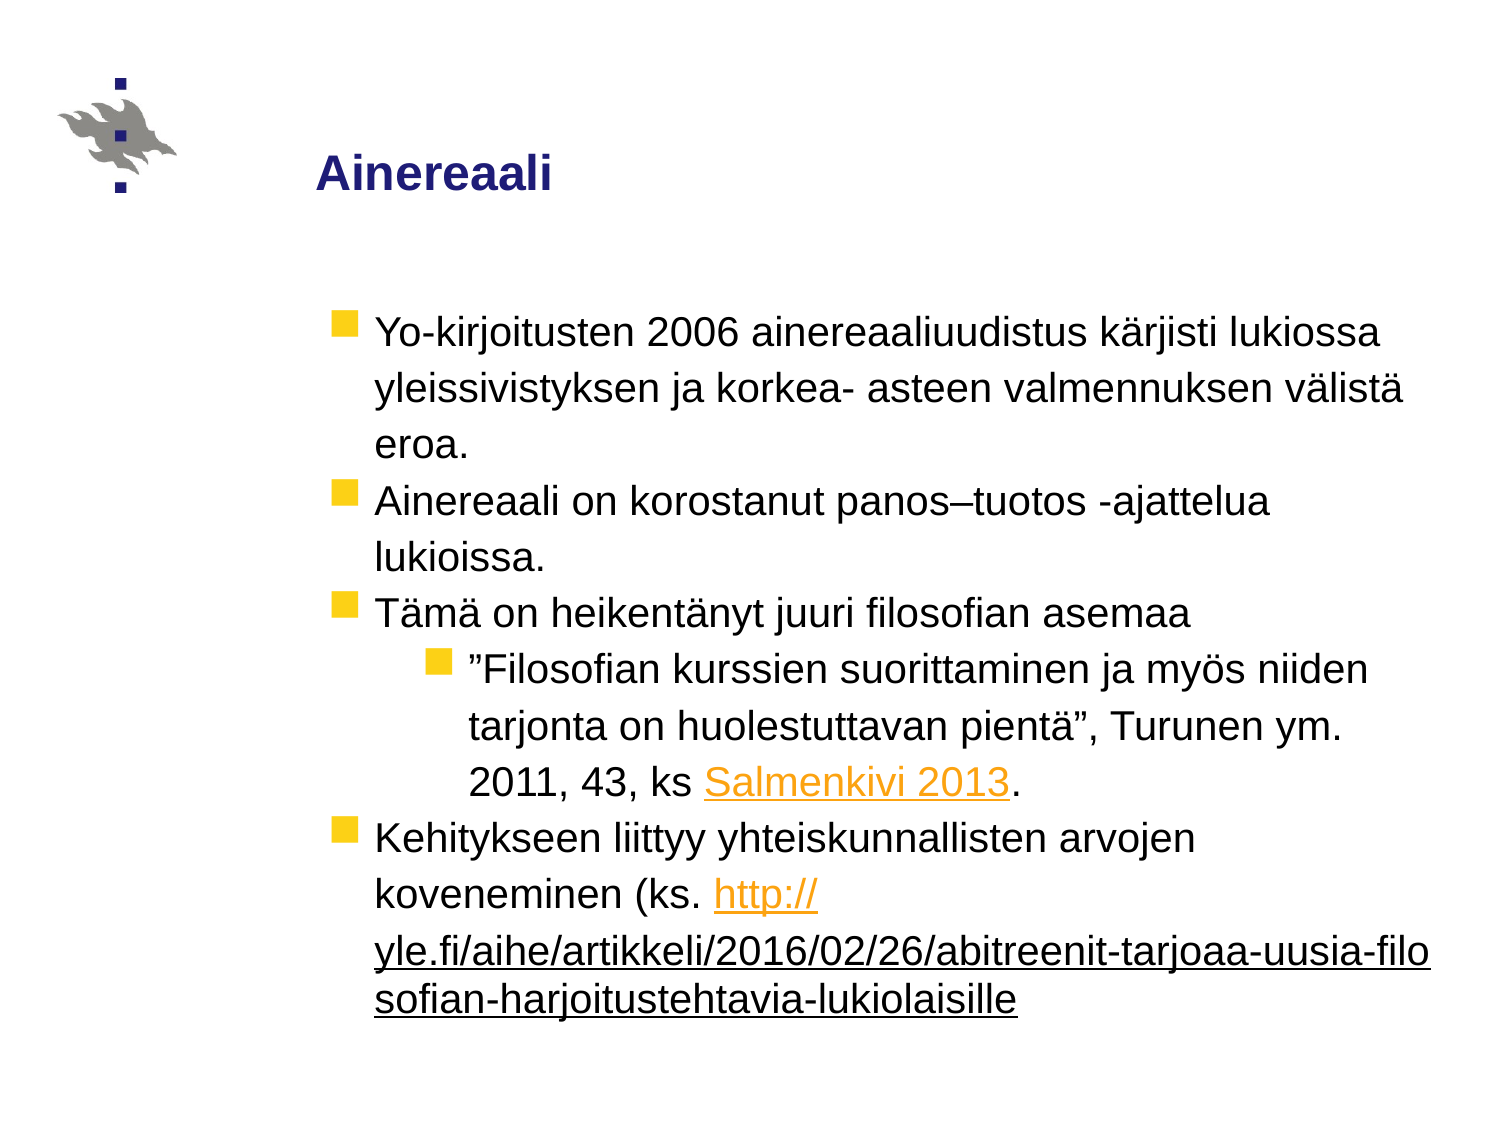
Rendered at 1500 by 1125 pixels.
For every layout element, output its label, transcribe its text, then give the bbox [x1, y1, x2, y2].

picture [57, 78, 177, 193]
list Yo-kirjoitusten 2006 ainereaaliuudistus kärjisti lukiossa yleissivistyksen ja korkea- asteen valmennuksen välistä eroa. Ainereaali on korostanut panos–tuotos -ajattelua lukioissa. Tämä on heikentänyt juuri filosofian asemaa ”Filosofian kurssien suorittaminen ja myös niiden tarjonta on huolestuttavan pientä”, Turunen ym. 2011, 43, ks Salmenkivi 2013. Kehitykseen liittyy yhteiskunnallisten arvojen koveneminen (ks. http://yle.fi/aihe/artikkeli/2016/02/26/abitreenit-tarjoaa-uusia-filosofian-harjoitustehtavia-lukiolaisille [312, 290, 1463, 1104]
title Ainereaali [300, 24, 1450, 208]
